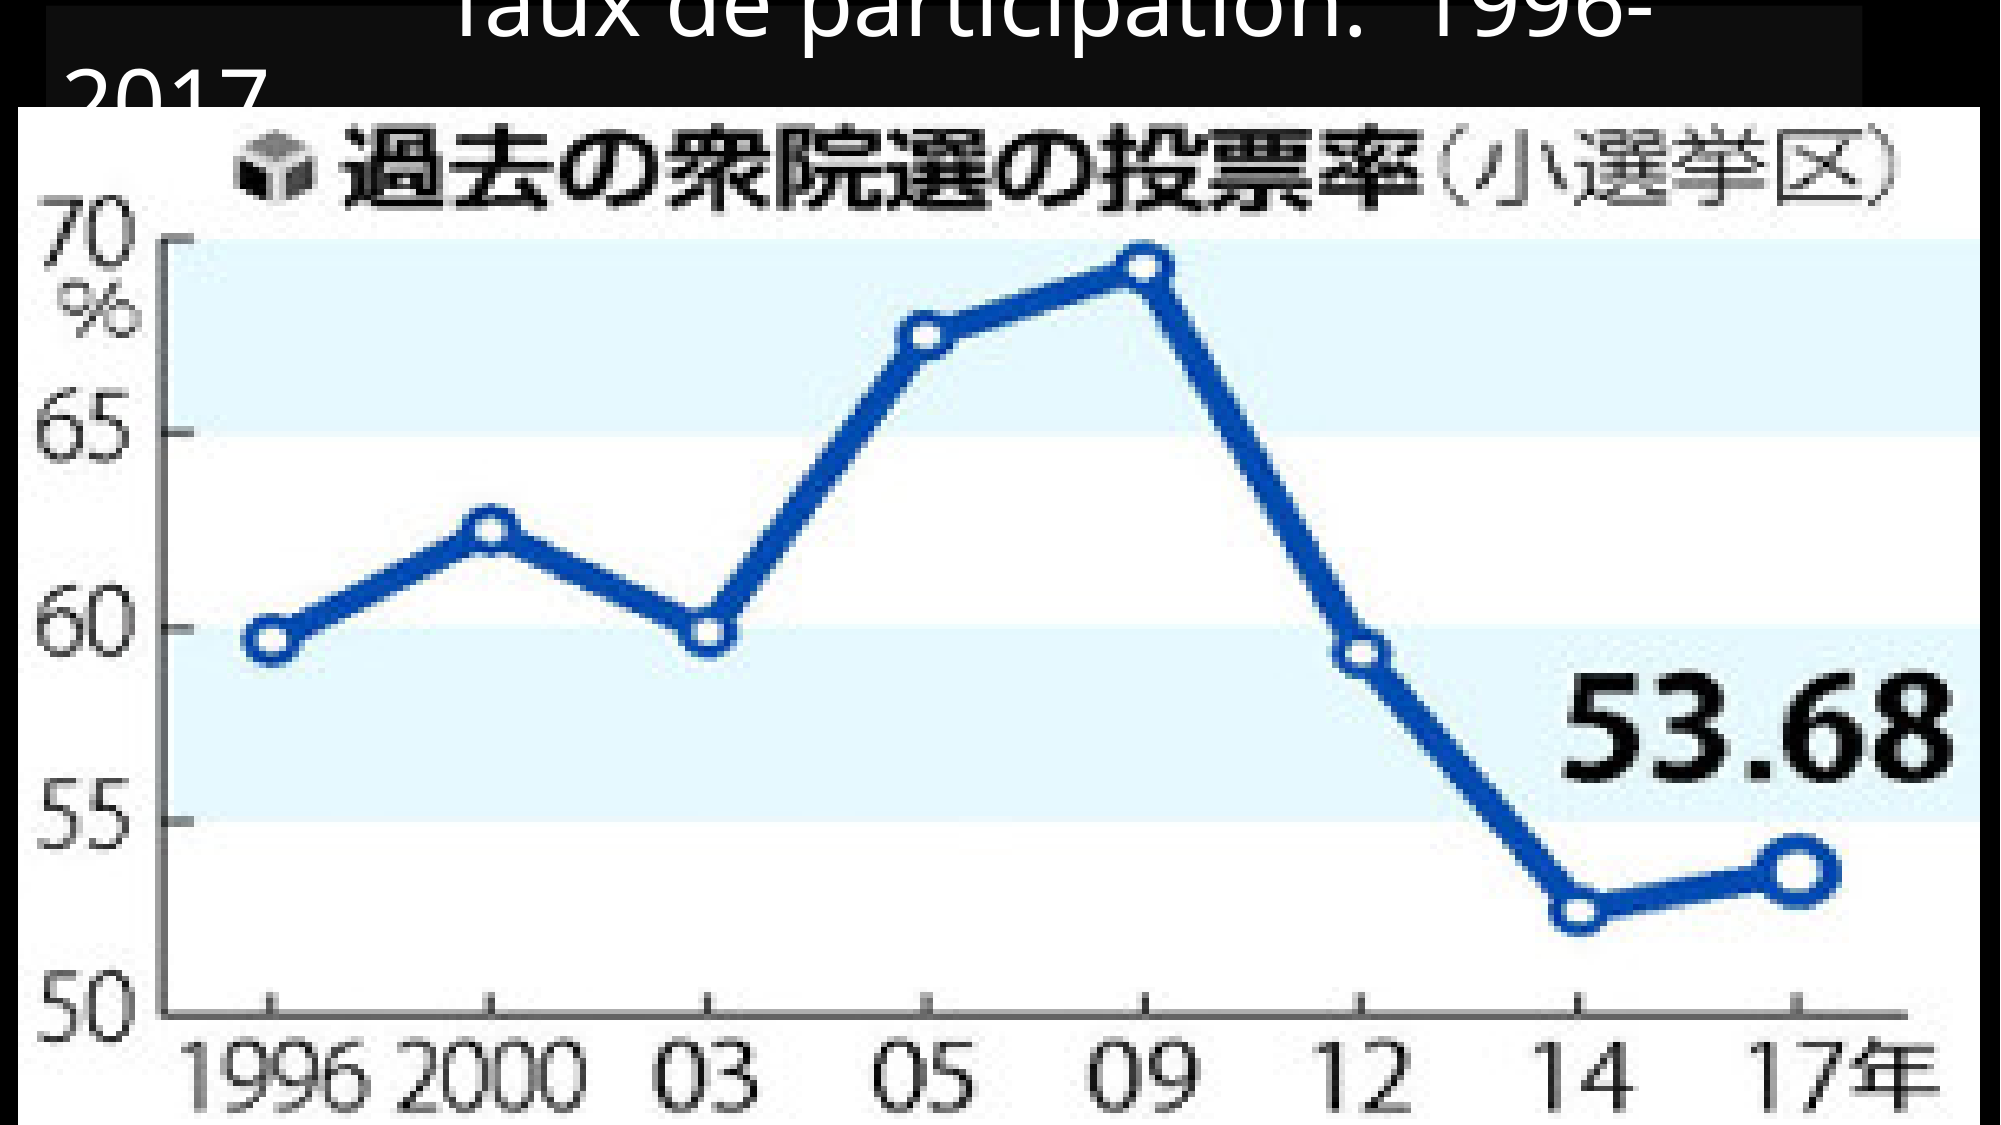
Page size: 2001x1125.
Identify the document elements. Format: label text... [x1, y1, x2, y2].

picture [18, 107, 1980, 1125]
title Taux de participation: 1996-2017 [46, 5, 1863, 107]
